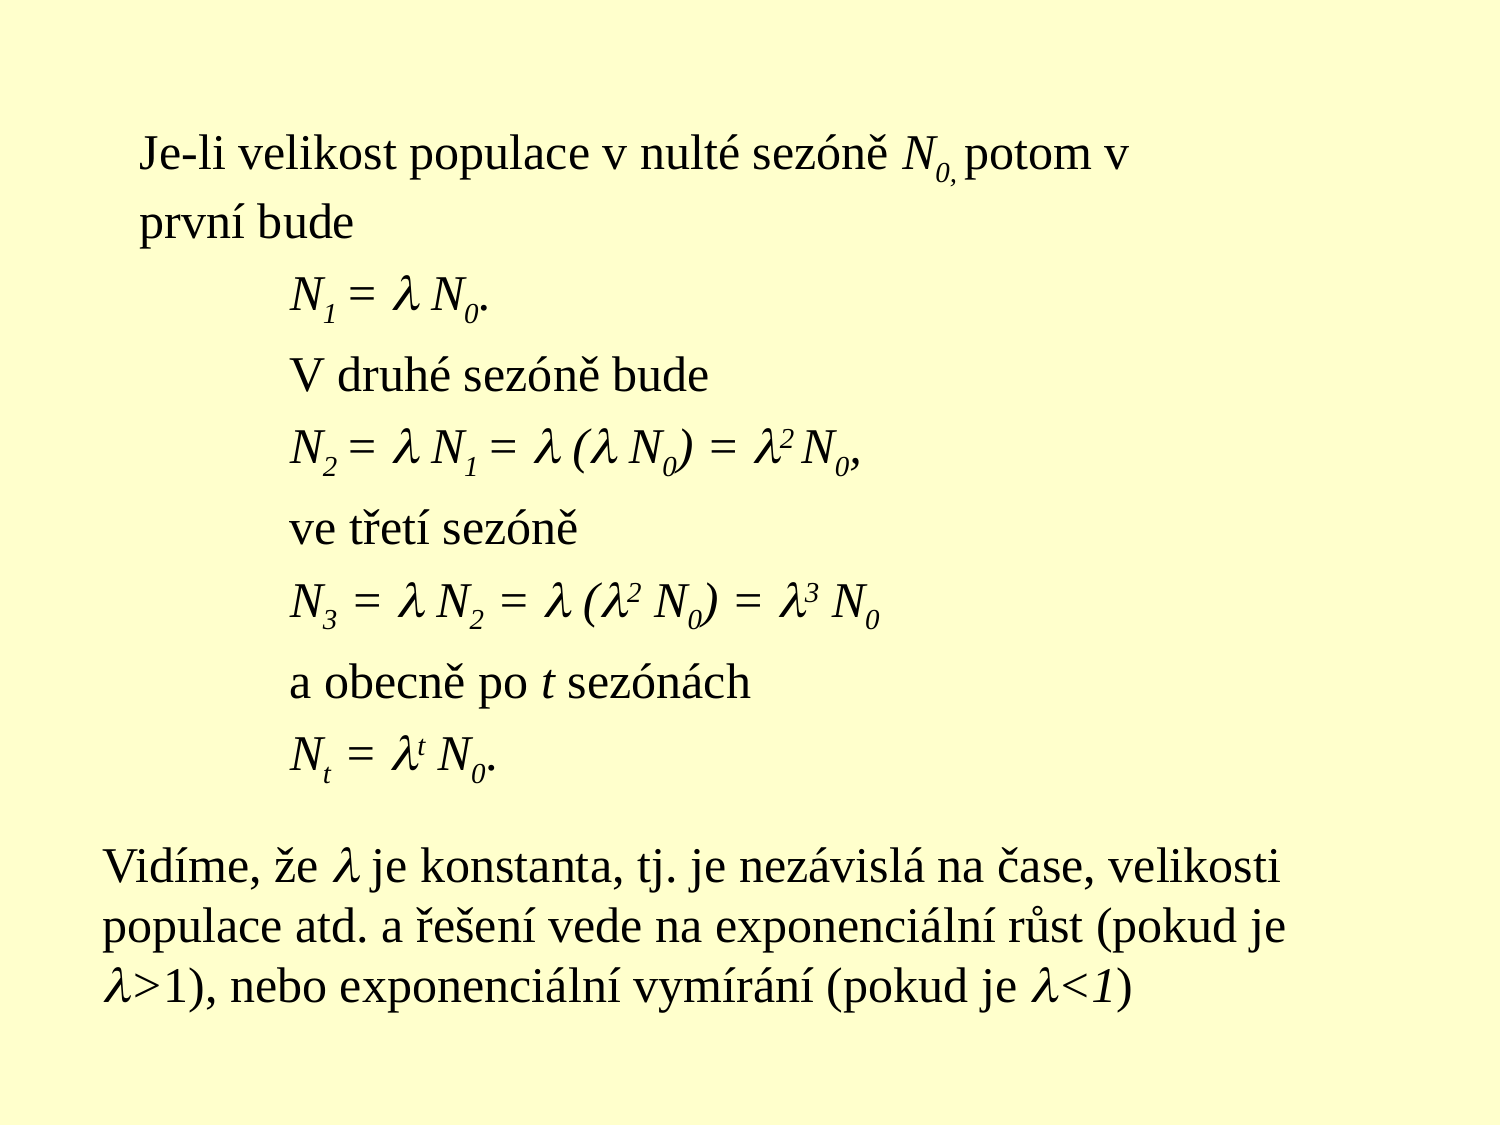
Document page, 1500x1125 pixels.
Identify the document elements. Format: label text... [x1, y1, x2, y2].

text_box Vidíme, že  je konstanta, tj. je nezávislá na čase, velikosti populace atd. a řešení vede na exponenciální růst (pokud je >1), nebo exponenciální vymírání (pokud je <1) [87, 824, 1388, 1020]
text_box Je-li velikost populace v nulté sezóně N0, potom v první bude N1 =  N0. V druhé sezóně bude N2 =  N1 =  ( N0) = 2 N0, ve třetí sezóně N3 =  N2 =  (2 N0) = 3 N0 a obecně po t sezónách Nt = t N0. [124, 112, 1238, 824]
